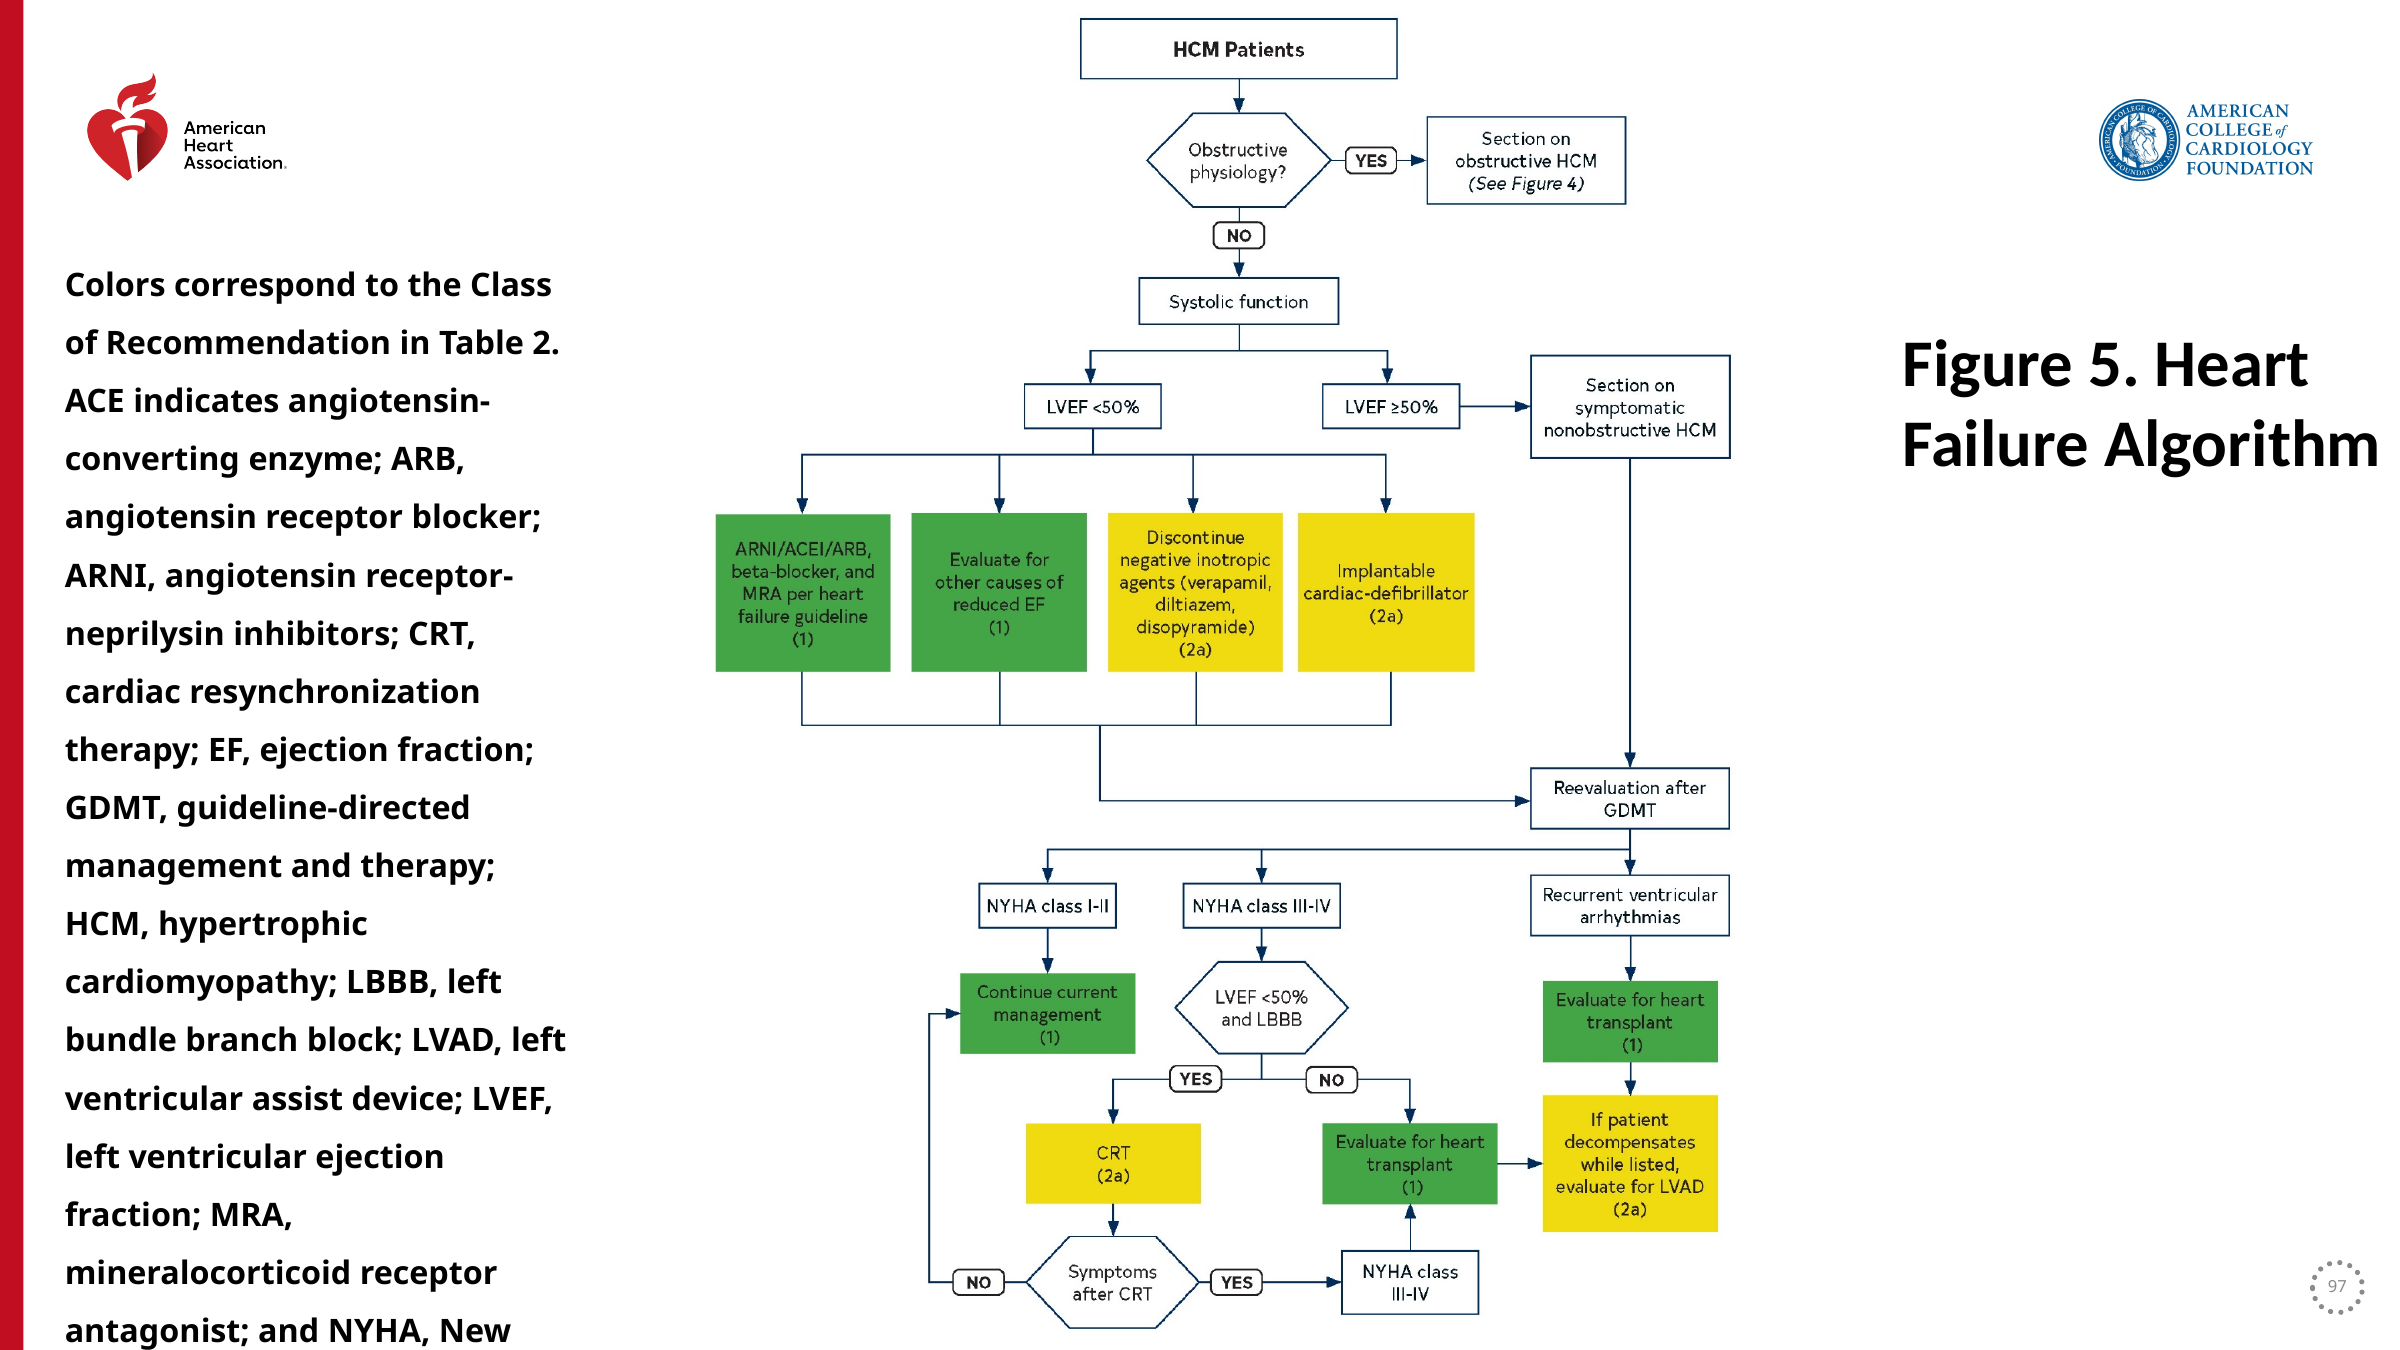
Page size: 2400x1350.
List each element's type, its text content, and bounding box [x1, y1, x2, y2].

text_box Figure 5. Heart Failure Algorithm [1887, 312, 2400, 488]
picture [87, 72, 287, 181]
slide_number 97 [2301, 1251, 2374, 1324]
text_box Colors correspond to the Class of Recommendation in Table 2. ACE indicates angiotensin-converting enzyme; ARB, angiotensin receptor blocker; ARNI, angiotensin receptor-neprilysin inhibitors; CRT, cardiac resynchronization therapy; EF, ejection fraction; GDMT, guideline-directed management and therapy; HCM, hypertrophic cardiomyopathy; LBBB, left bundle branch block; LVAD, left ventricular assist device; LVEF, left ventricular ejection fraction; MRA, mineralocorticoid receptor antagonist; and NYHA, New York Heart Association. [50, 237, 600, 1350]
picture [2099, 99, 2313, 181]
picture [662, 0, 1833, 1350]
